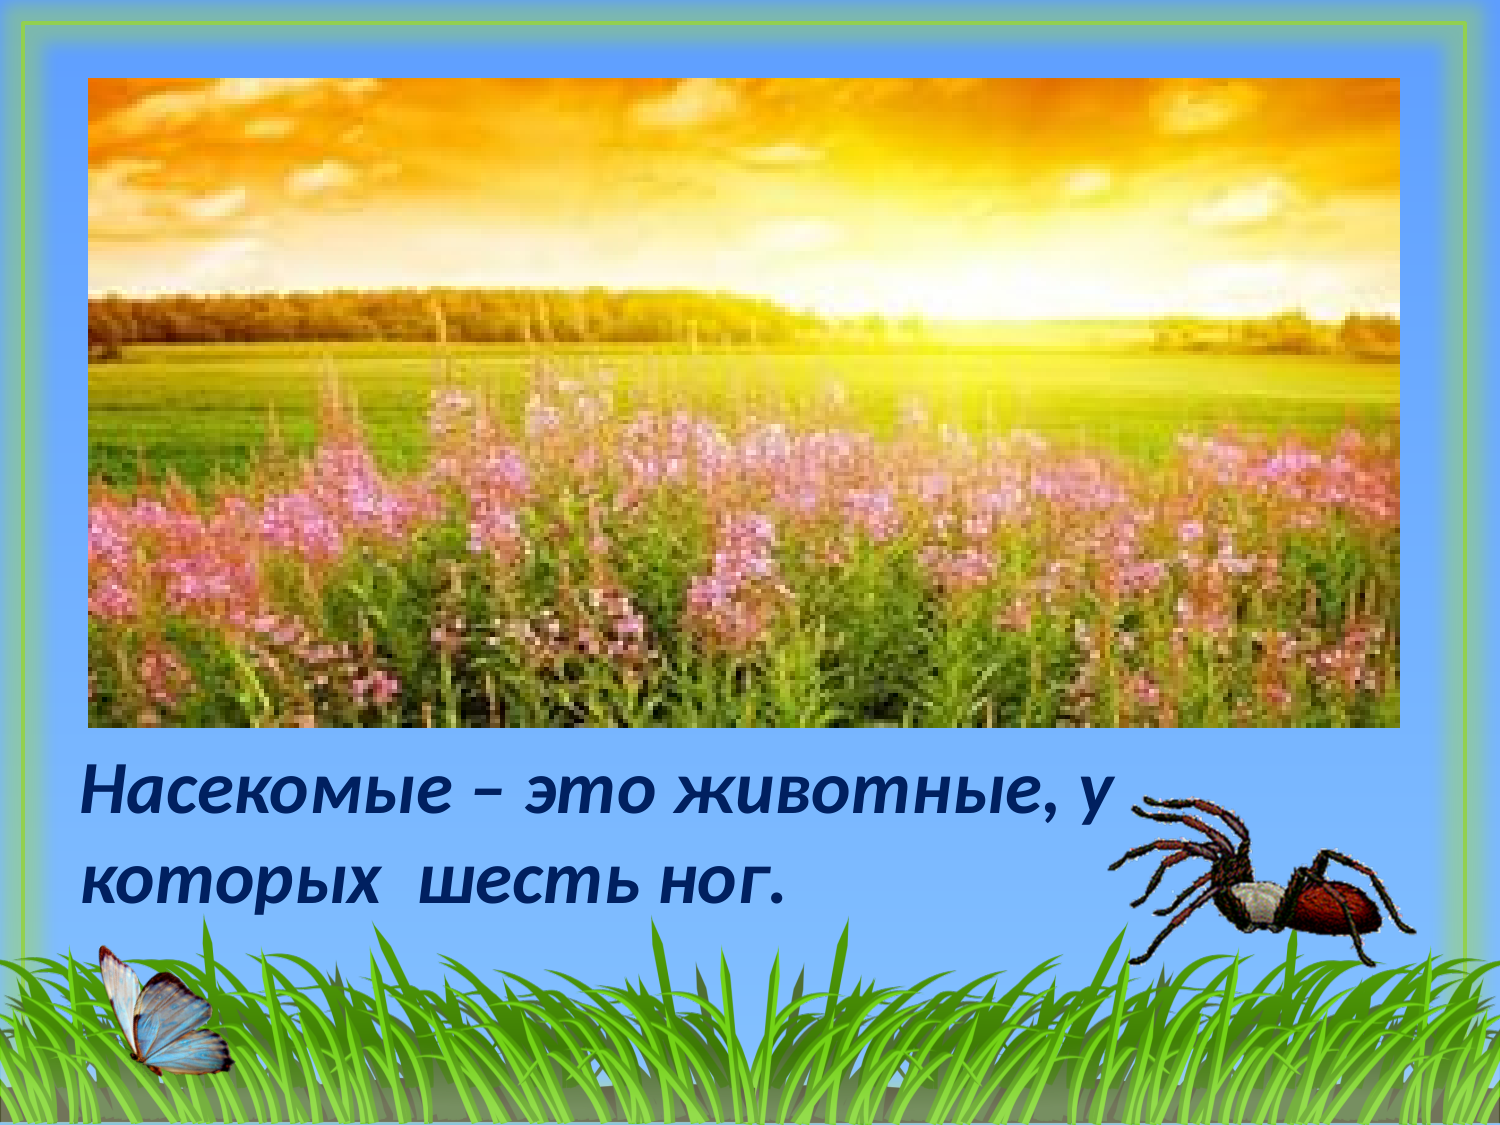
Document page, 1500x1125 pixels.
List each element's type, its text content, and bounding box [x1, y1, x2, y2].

picture [0, 751, 1500, 1125]
text_box Насекомые – это животные, у которых шесть ног. [64, 730, 1376, 926]
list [88, 77, 1400, 729]
